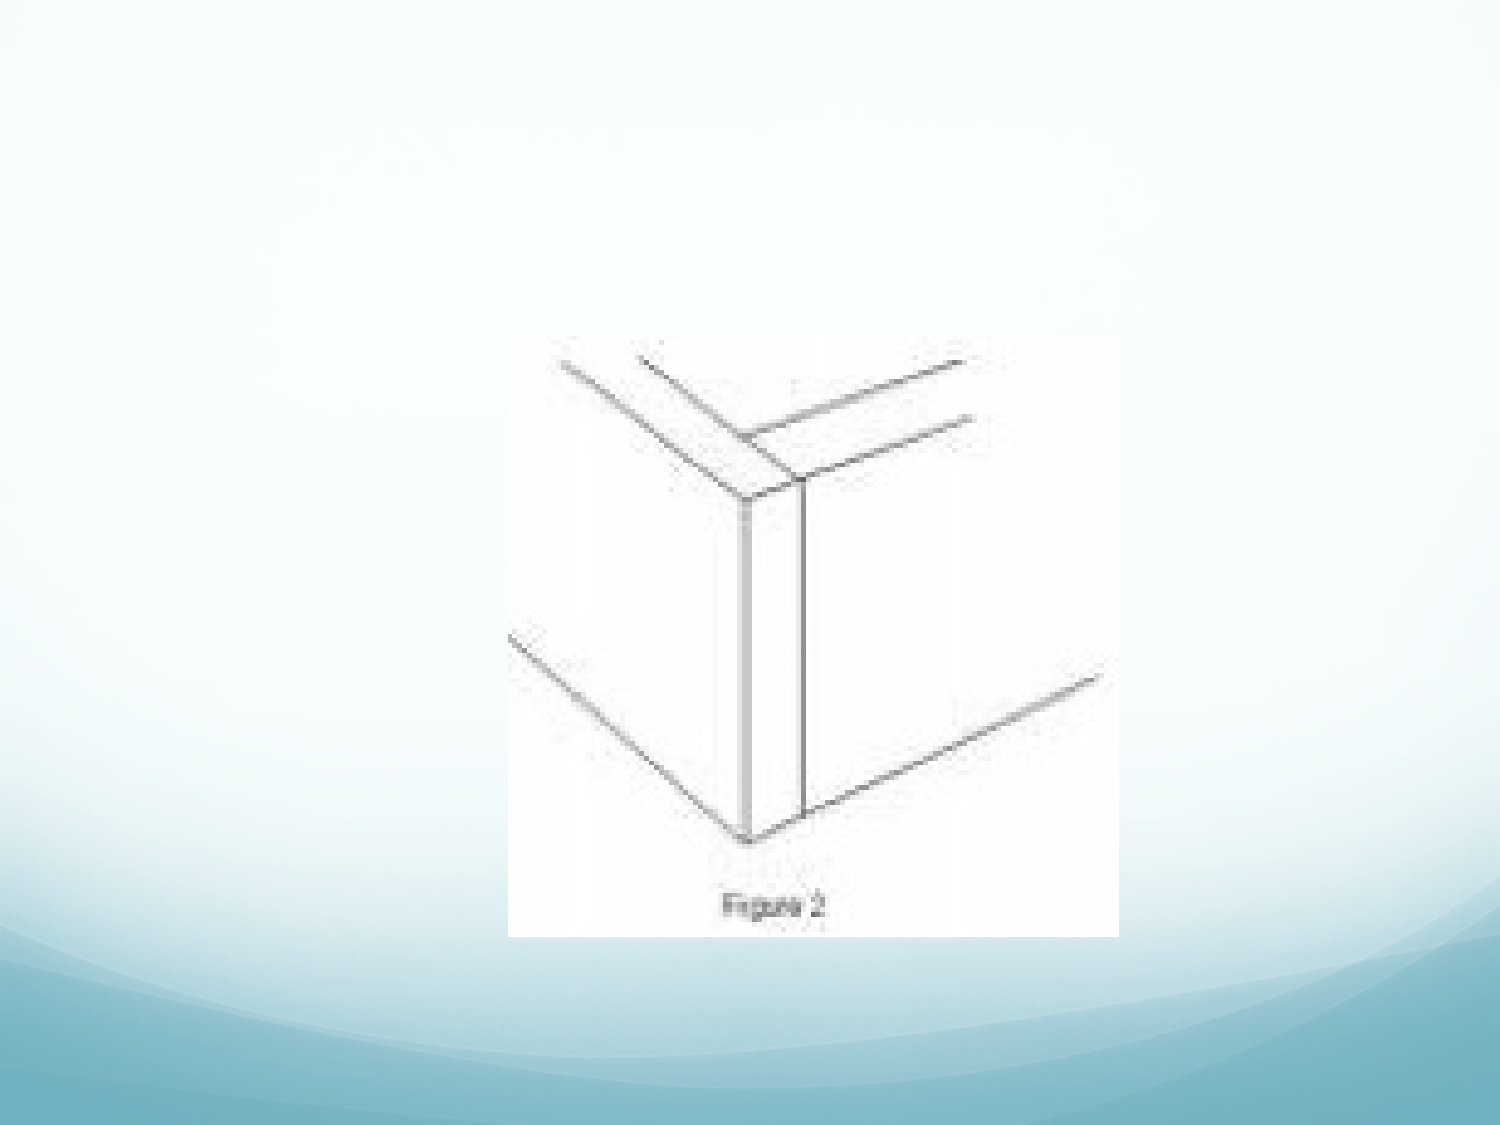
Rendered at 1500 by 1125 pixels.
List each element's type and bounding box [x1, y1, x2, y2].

list [257, 336, 1370, 938]
